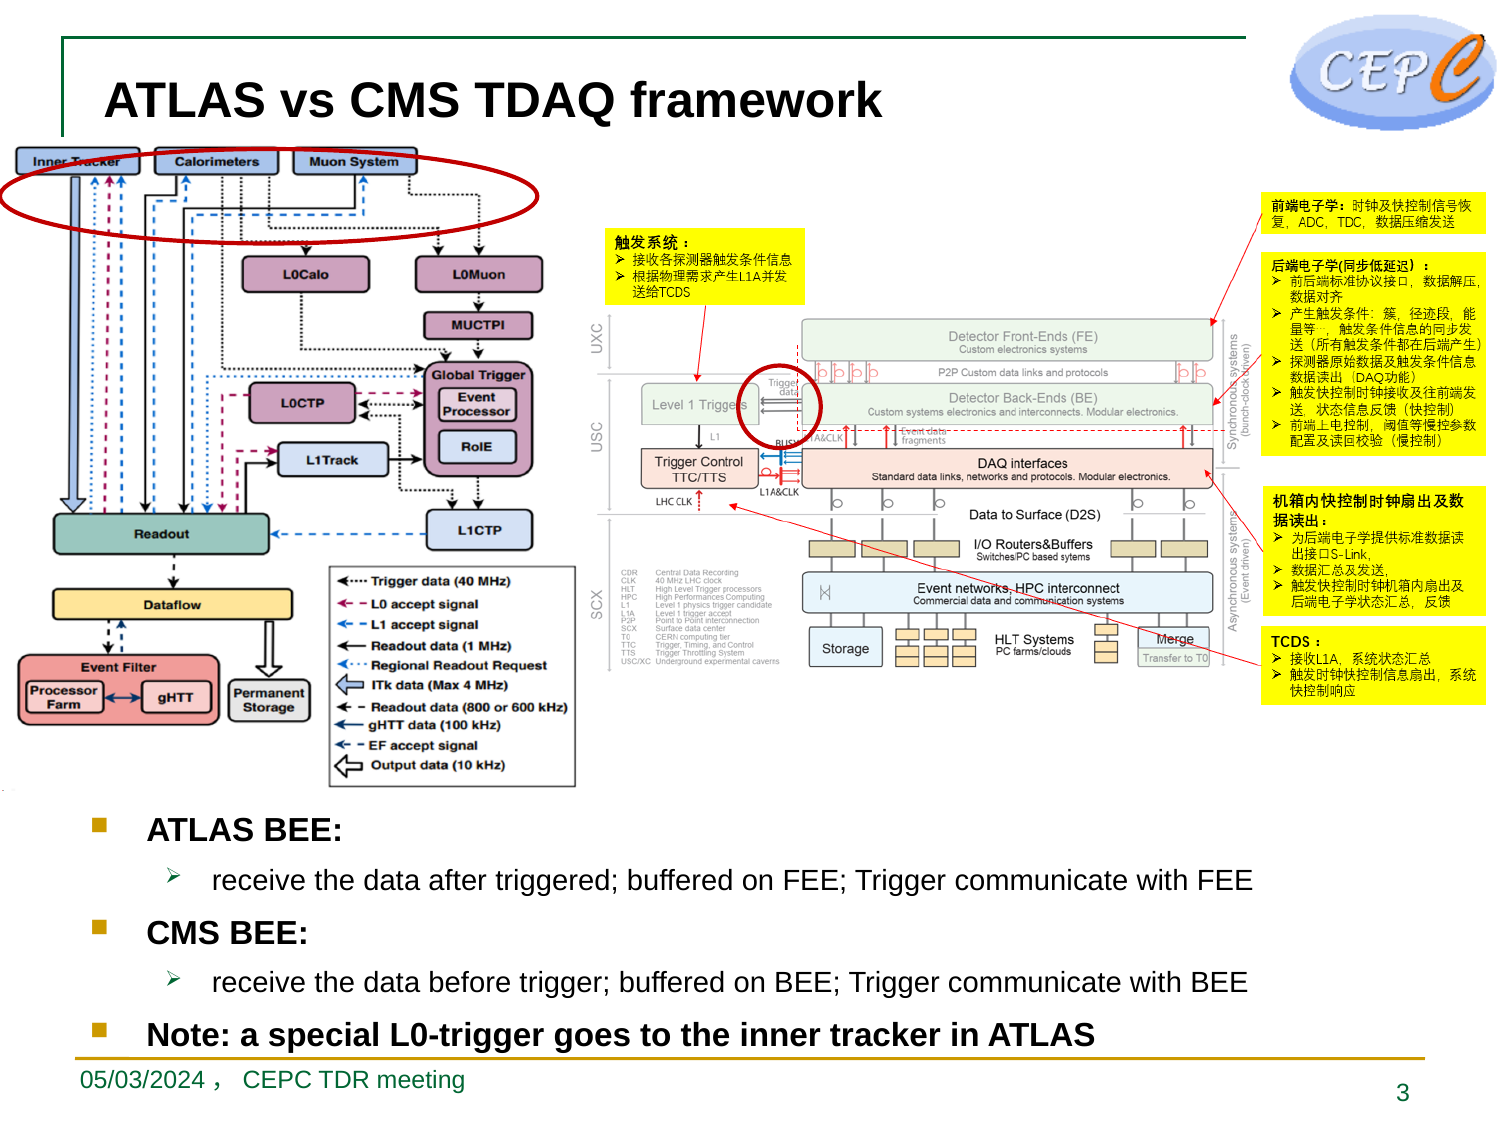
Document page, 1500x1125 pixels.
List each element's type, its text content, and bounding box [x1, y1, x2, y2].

picture [1, 136, 583, 792]
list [588, 184, 1498, 715]
text_box ATLAS BEE: receive the data after triggered; buffered on FEE; Trigger communicate with FEE CMS BEE: receive the data before trigger; buffered on BEE; Trigger communicate with BEE Note: a special L0-trigger goes to the inner tracker in ATLAS [74, 793, 1425, 1047]
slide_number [64, 1058, 703, 1102]
title ATLAS vs CMS TDAQ framework [88, 59, 1383, 138]
slide_number 3 [1269, 1066, 1426, 1115]
